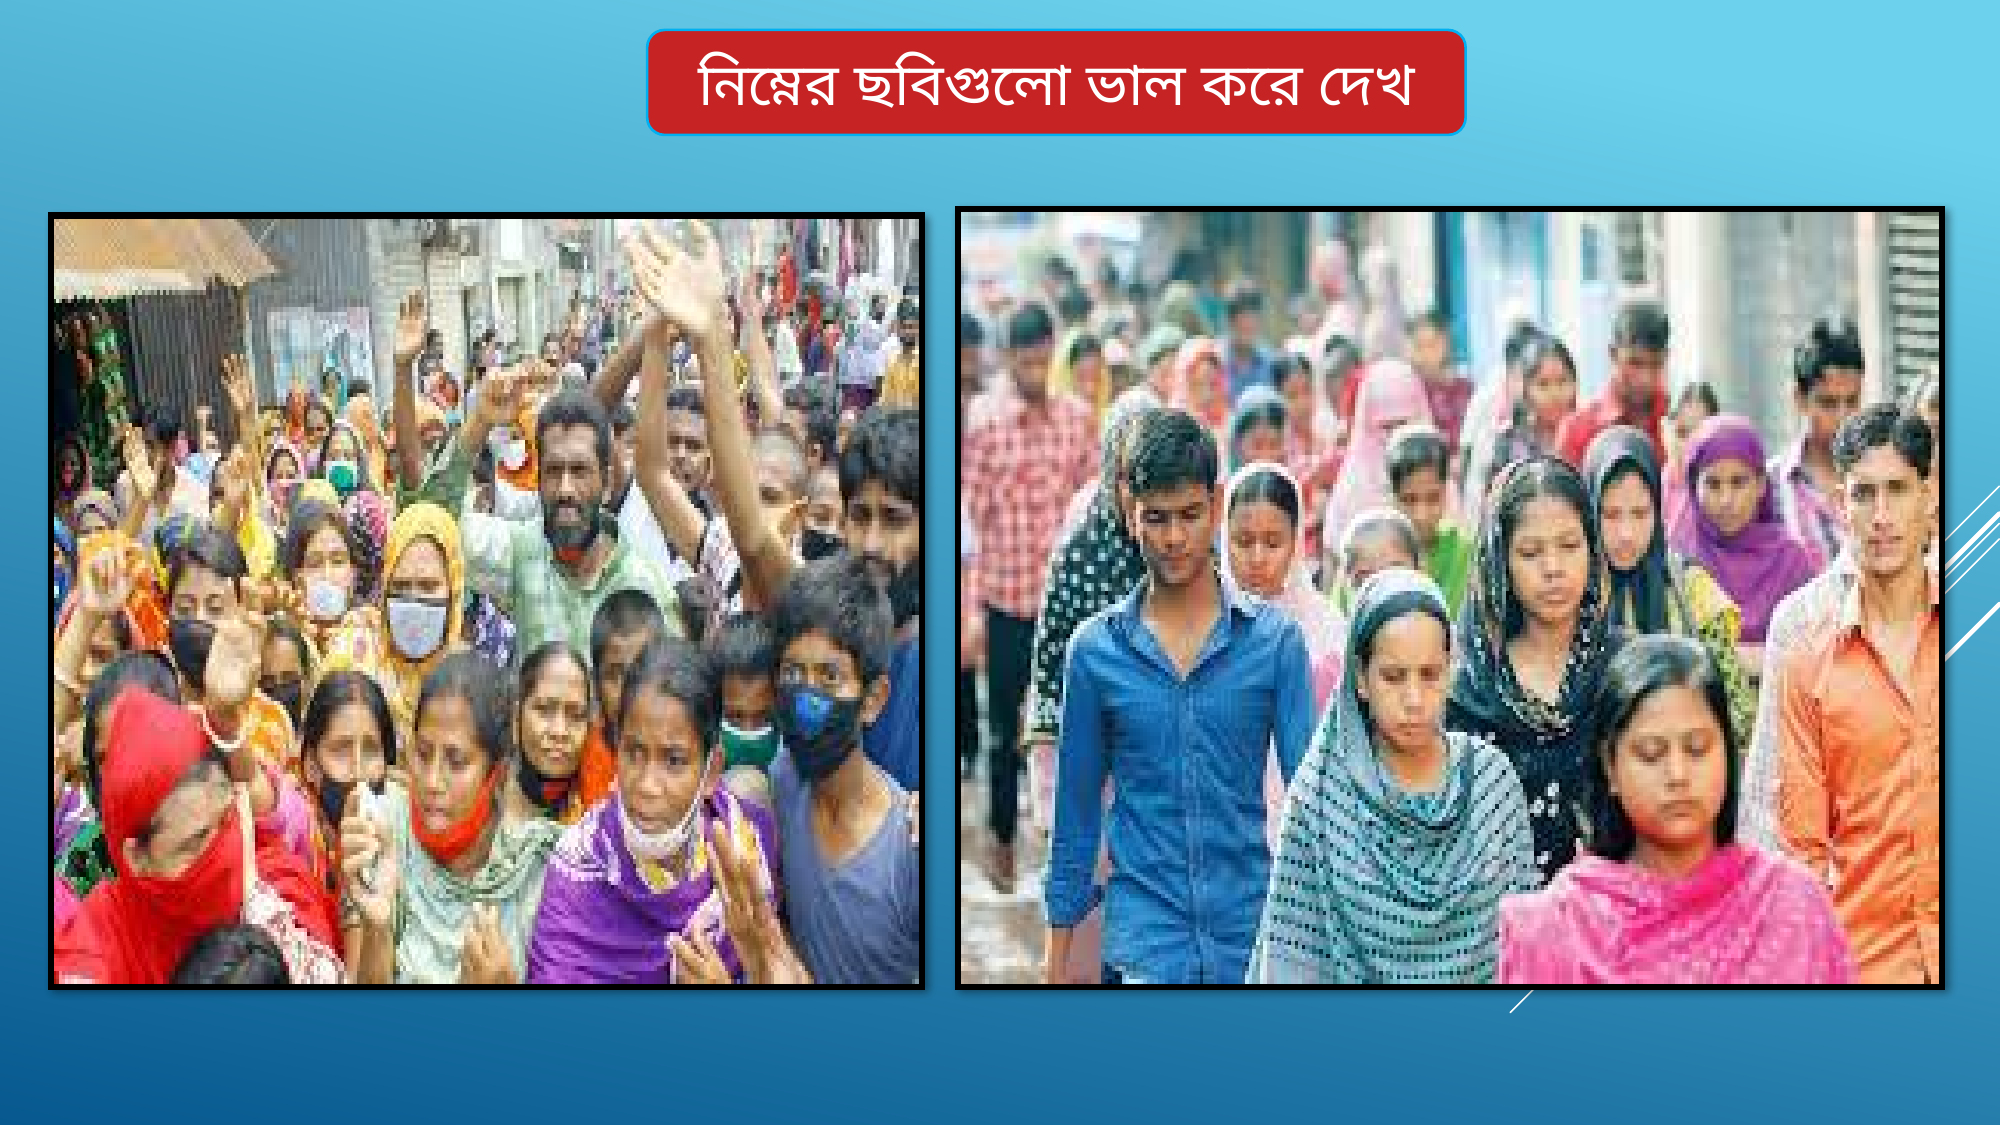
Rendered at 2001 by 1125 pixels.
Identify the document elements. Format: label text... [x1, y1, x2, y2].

text_box নিম্নের ছবিগুলো ভাল করে দেখ [645, 28, 1467, 137]
picture [53, 218, 919, 984]
picture [960, 211, 1940, 984]
